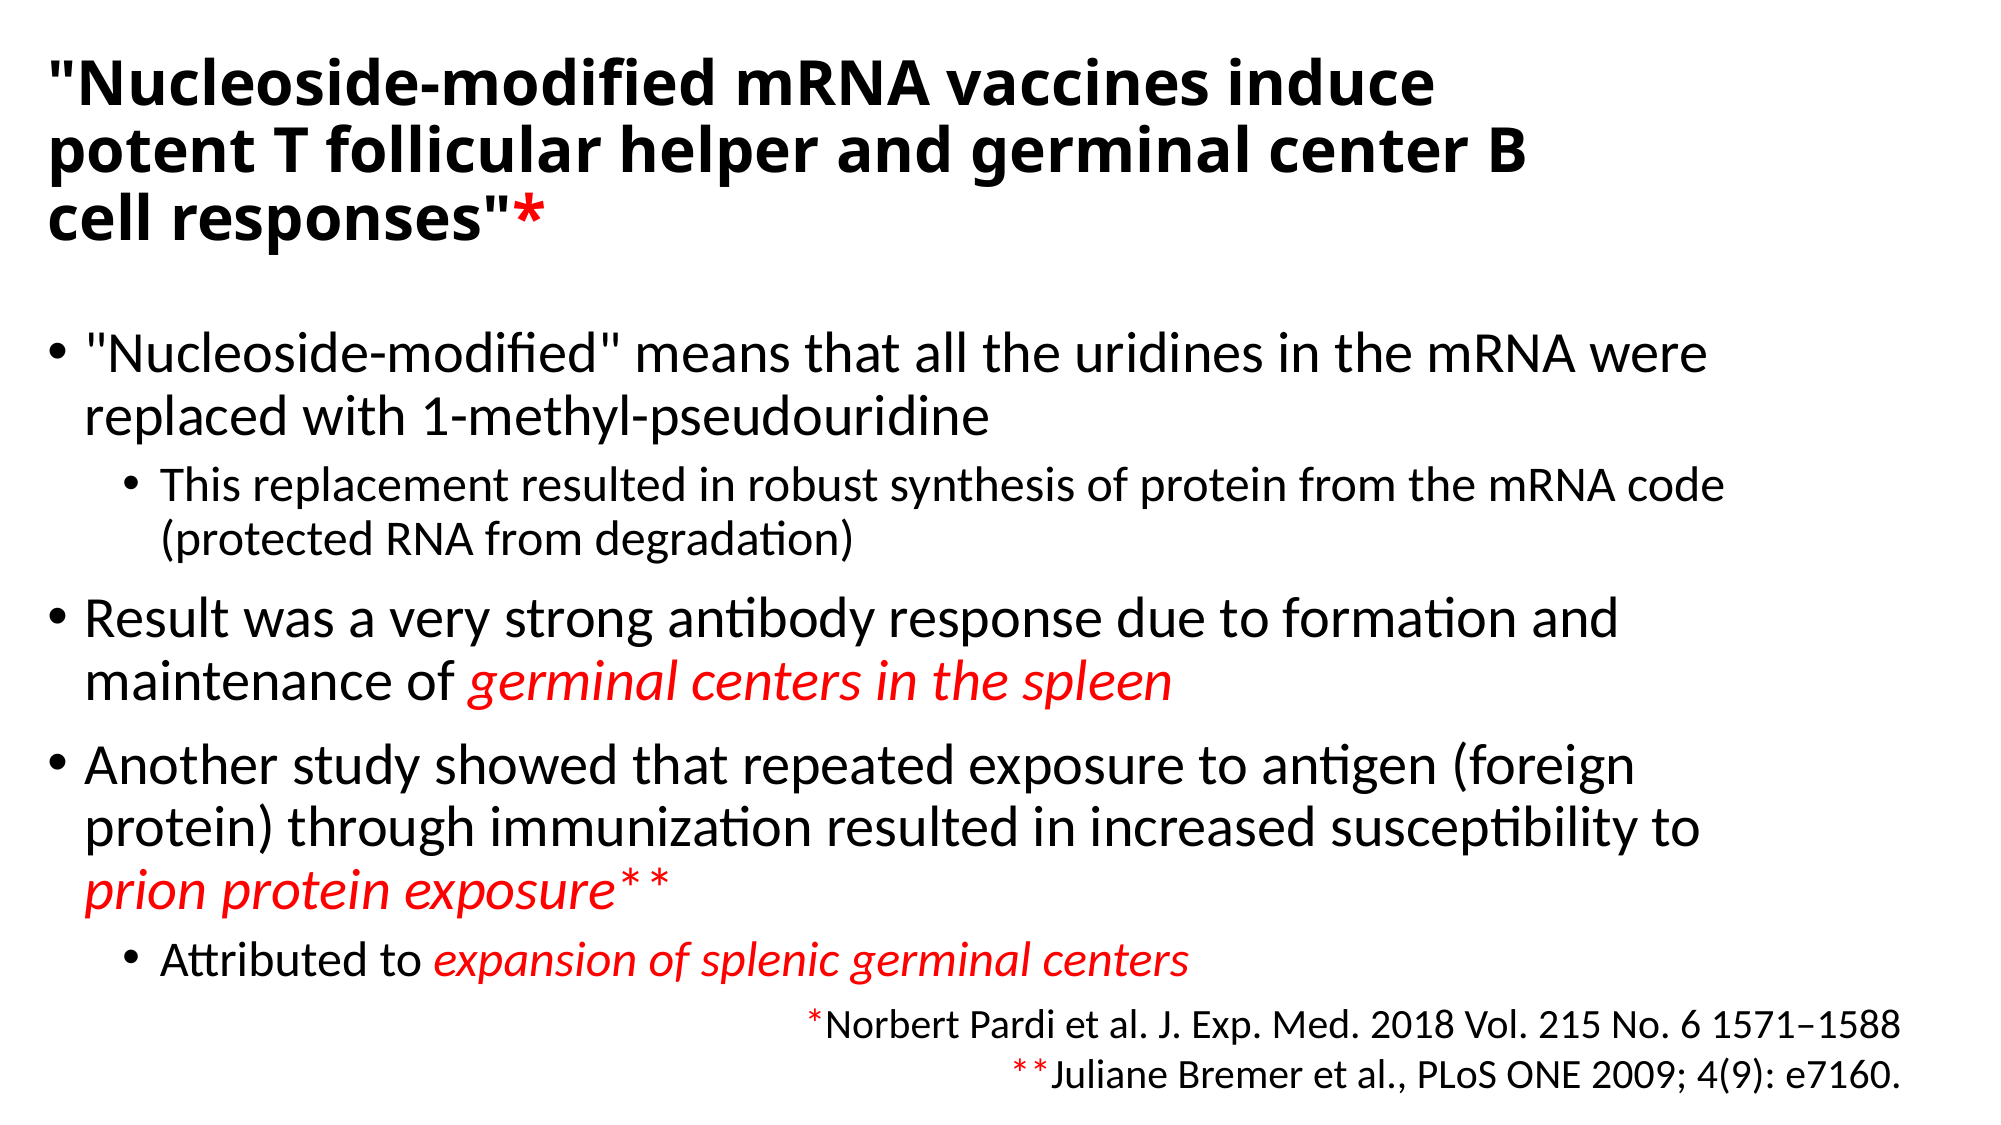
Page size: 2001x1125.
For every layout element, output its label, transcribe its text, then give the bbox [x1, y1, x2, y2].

title "Nucleoside-modified mRNA vaccines induce potent T follicular helper and germinal center B cell responses"* [32, 43, 1610, 262]
list "Nucleoside-modified" means that all the uridines in the mRNA were replaced with 1-methyl-pseudouridine This replacement resulted in robust synthesis of protein from the mRNA code (protected RNA from degradation) Result was a very strong antibody response due to formation and maintenance of germinal centers in the spleen Another study showed that repeated exposure to antigen (foreign protein) through immunization resulted in increased susceptibility to prion protein exposure** Attributed to expansion of splenic germinal centers [32, 314, 1758, 1029]
text_box *Norbert Pardi et al. J. Exp. Med. 2018 Vol. 215 No. 6 1571–1588 **Juliane Bremer et al., PLoS ONE 2009; 4(9): e7160. [789, 989, 1918, 1105]
